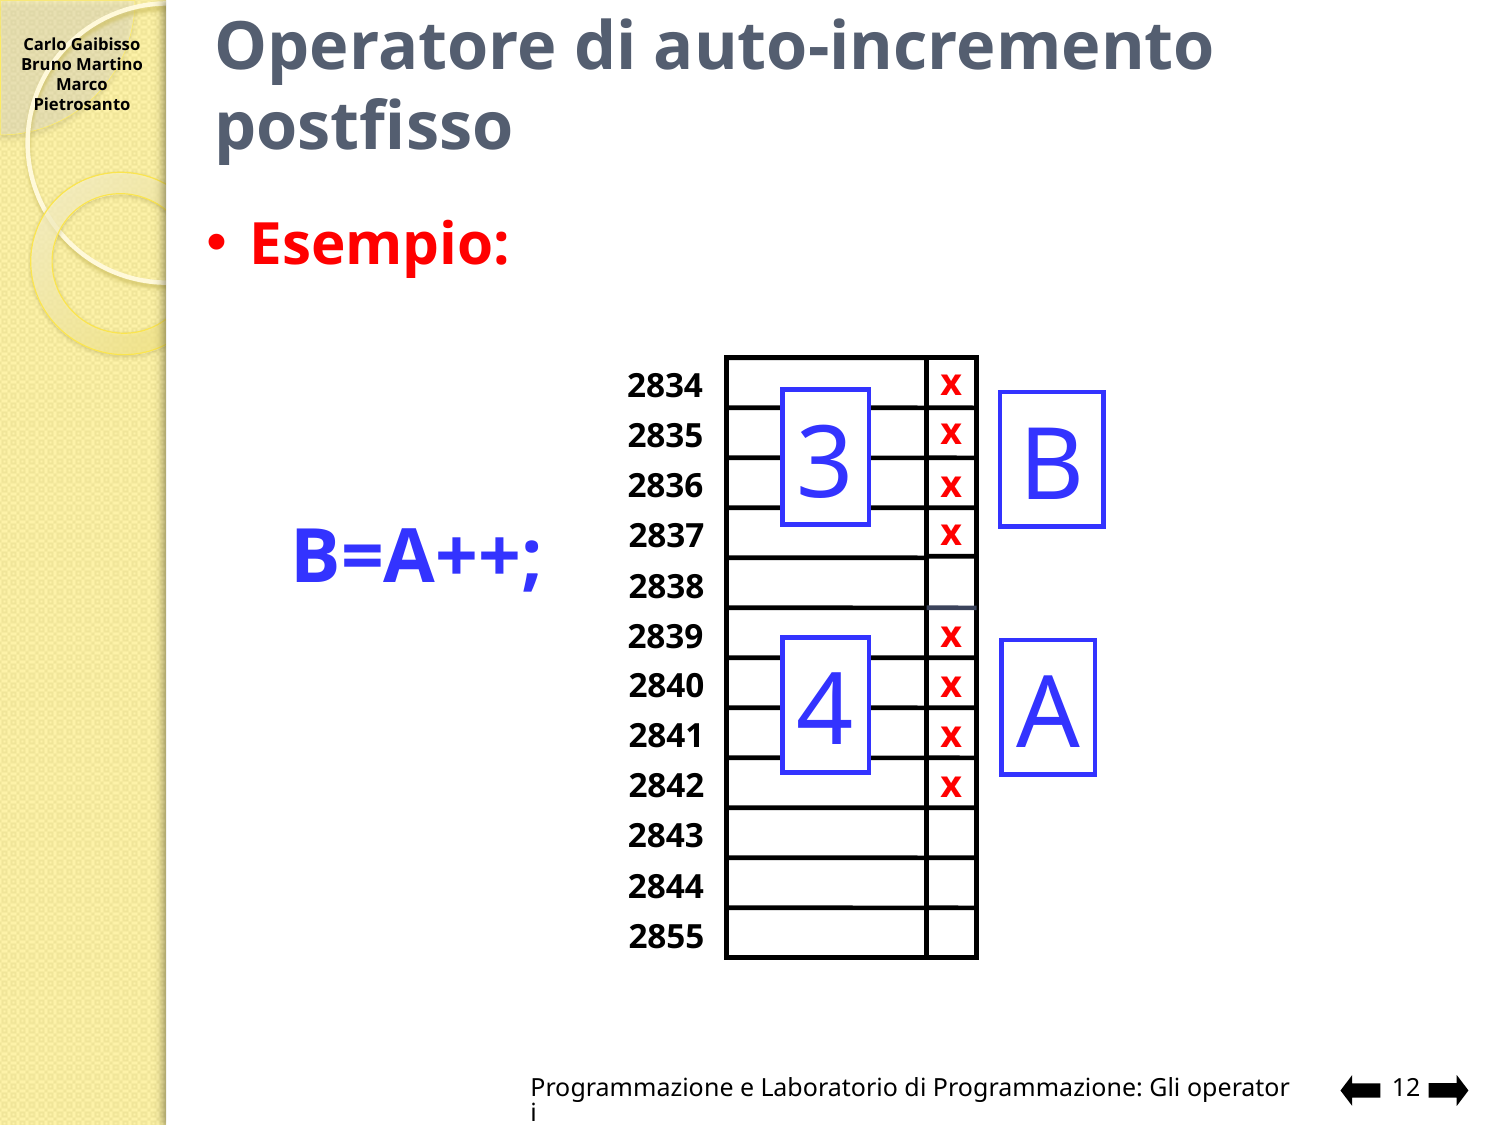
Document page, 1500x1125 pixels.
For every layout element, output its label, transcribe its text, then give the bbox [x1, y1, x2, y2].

title Operatore di auto-incremento postfisso [199, 0, 1500, 171]
slide_number 12 [1324, 1034, 1488, 1113]
footer Programmazione e Laboratorio di Programmazione: Gli operatori [515, 1034, 1310, 1113]
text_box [612, 349, 1104, 963]
text_box B=A++; [275, 499, 559, 605]
text_box Esempio: [191, 199, 525, 284]
